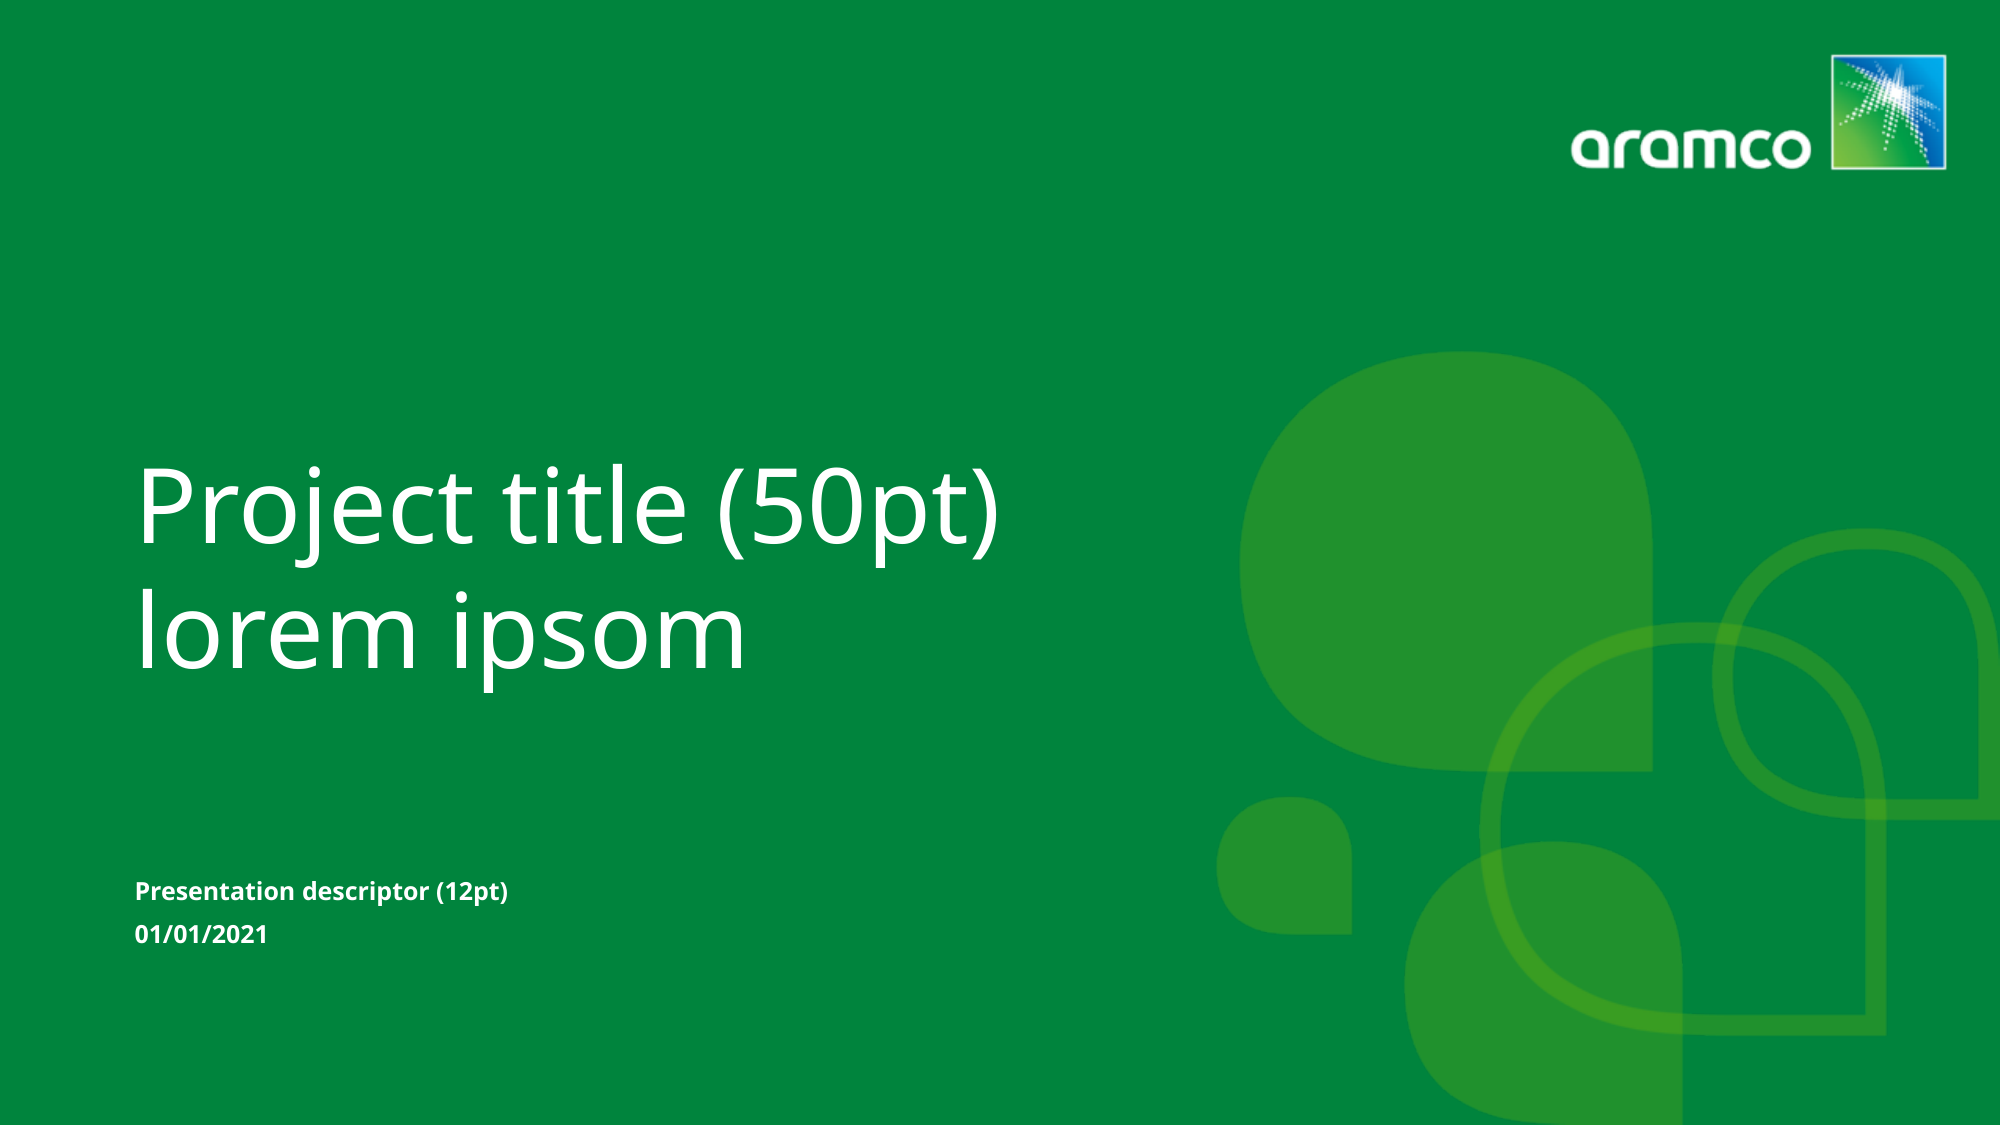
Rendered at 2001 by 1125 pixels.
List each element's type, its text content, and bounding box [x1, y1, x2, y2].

title Project title (50pt) lorem ipsom [134, 431, 1156, 724]
picture [0, 0, 2000, 1125]
subtitle Presentation descriptor (12pt) 01/01/2021 [134, 868, 1035, 981]
